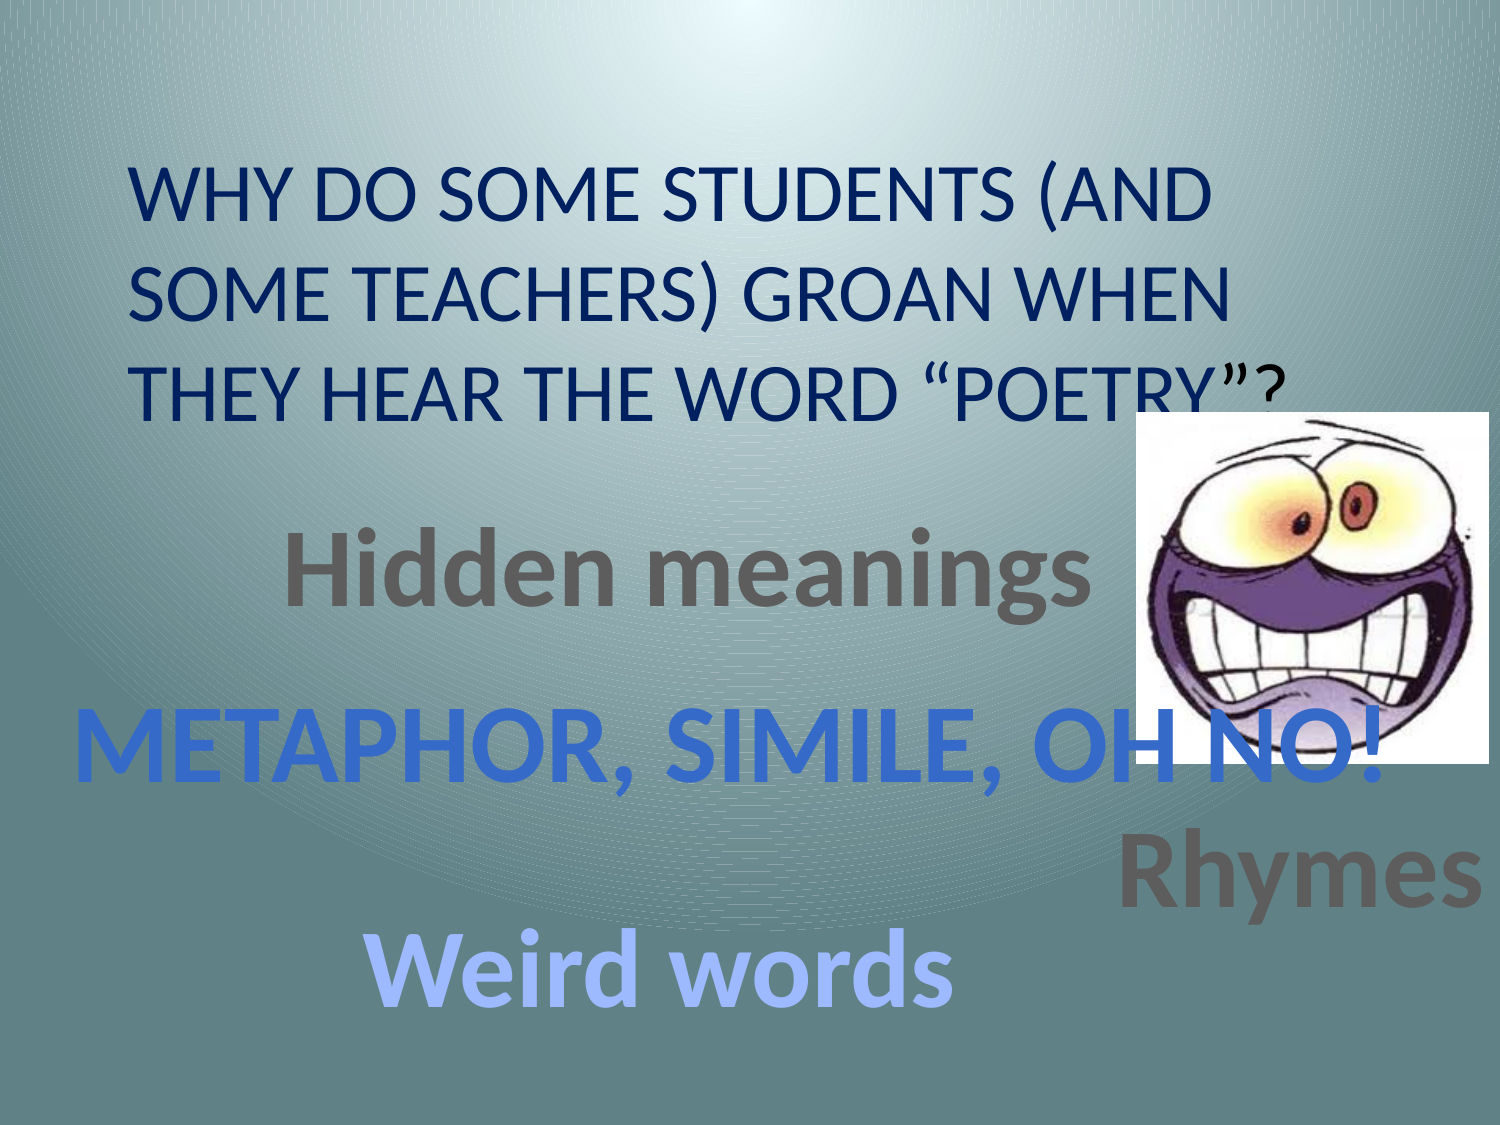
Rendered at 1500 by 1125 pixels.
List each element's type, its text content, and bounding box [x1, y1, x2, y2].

text_box Rhymes [1074, 787, 1500, 938]
list WHY DO SOME STUDENTS (AND SOME TEACHERS) GROAN WHEN THEY HEAR THE WORD “POETRY”? [112, 200, 1388, 447]
text_box Hidden meanings [225, 486, 1131, 637]
text_box Weird words [347, 887, 972, 1038]
picture [1136, 412, 1489, 765]
text_box Metaphor, simile, oh no! [56, 662, 1408, 813]
